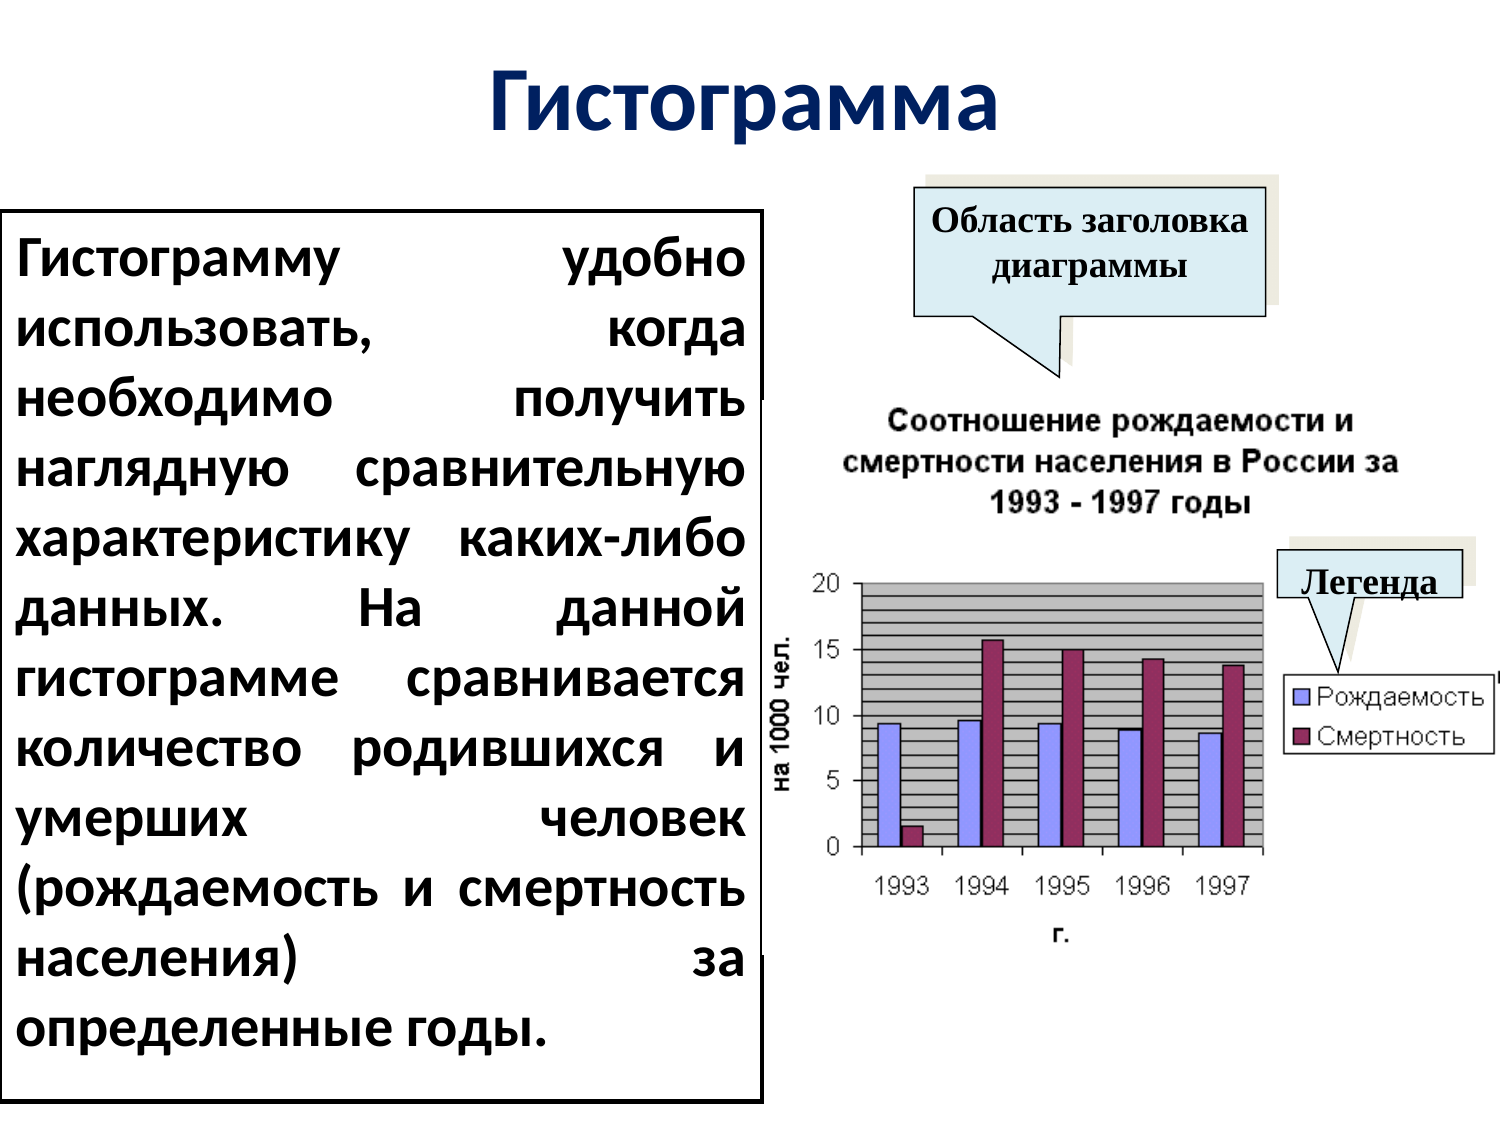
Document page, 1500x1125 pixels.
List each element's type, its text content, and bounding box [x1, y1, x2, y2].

title Гистограмма [70, 0, 1421, 188]
text_box Область заголовка диаграммы [914, 187, 1266, 378]
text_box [762, 399, 1500, 955]
list Гистограмму удобно использовать, когда необходимо получить наглядную сравнительную характеристику каких-либо данных. На данной гистограмме сравнивается количество родившихся и умерших человек (рождаемость и смертность населения) за определенные годы. [0, 209, 764, 1104]
